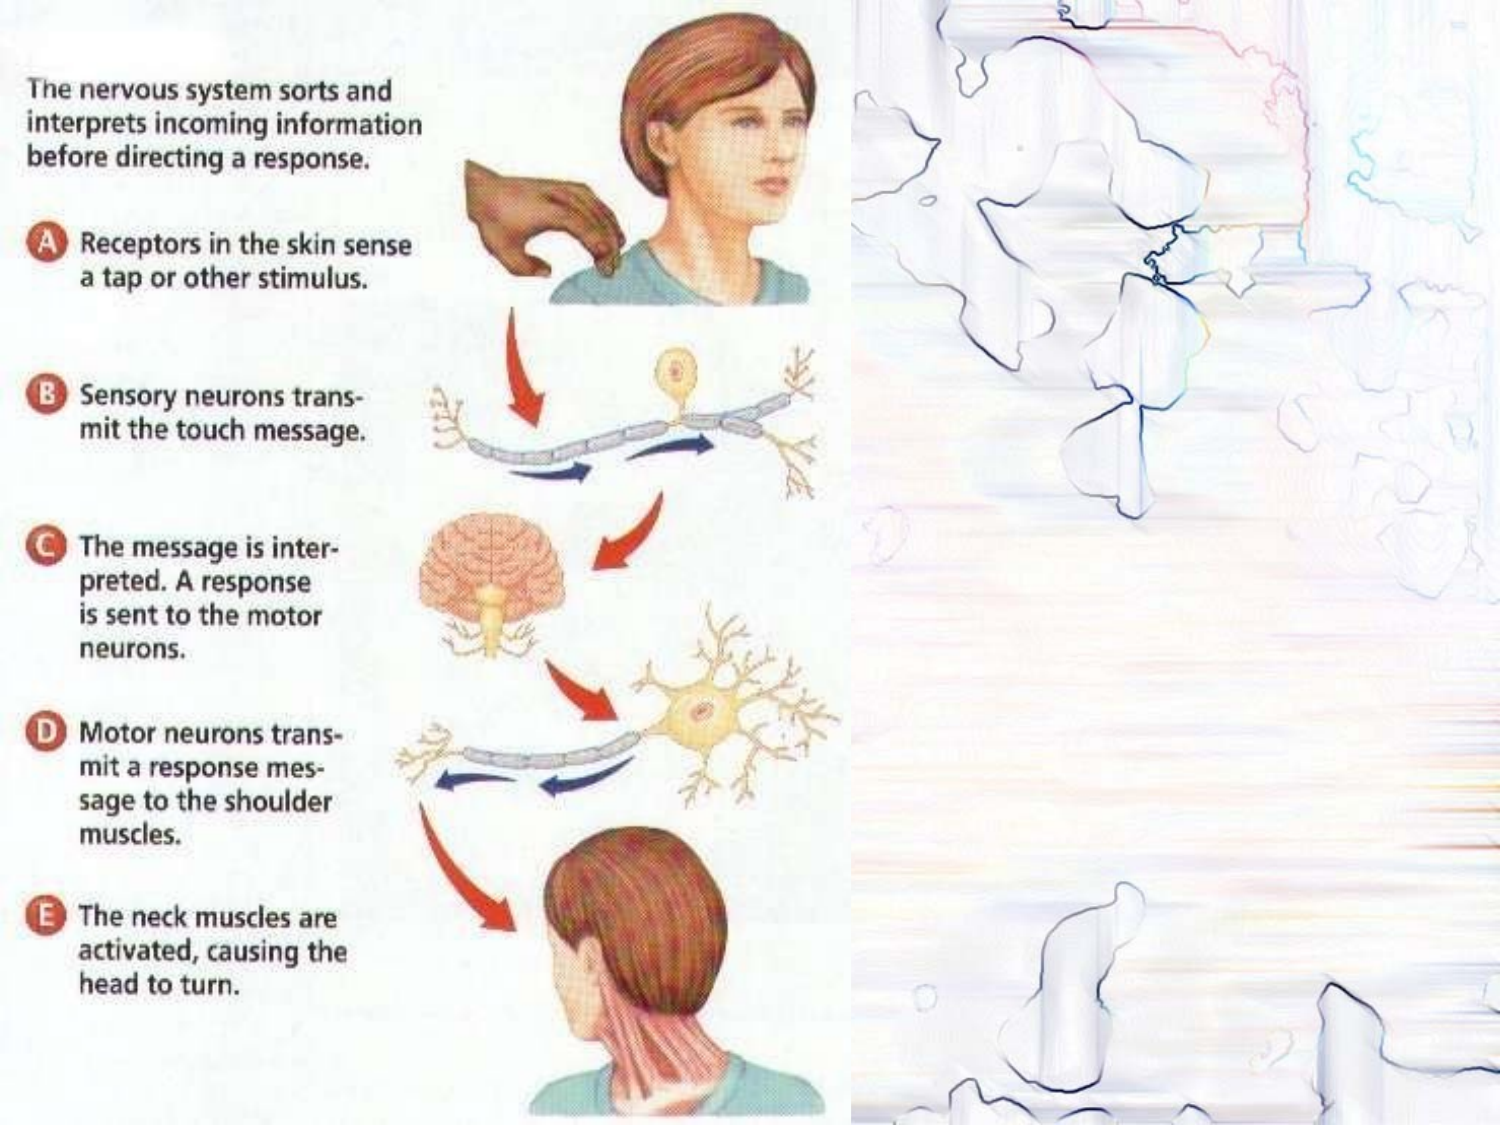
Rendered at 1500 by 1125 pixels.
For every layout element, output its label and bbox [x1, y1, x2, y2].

picture [852, 0, 1500, 1125]
text_box [0, 0, 852, 1125]
